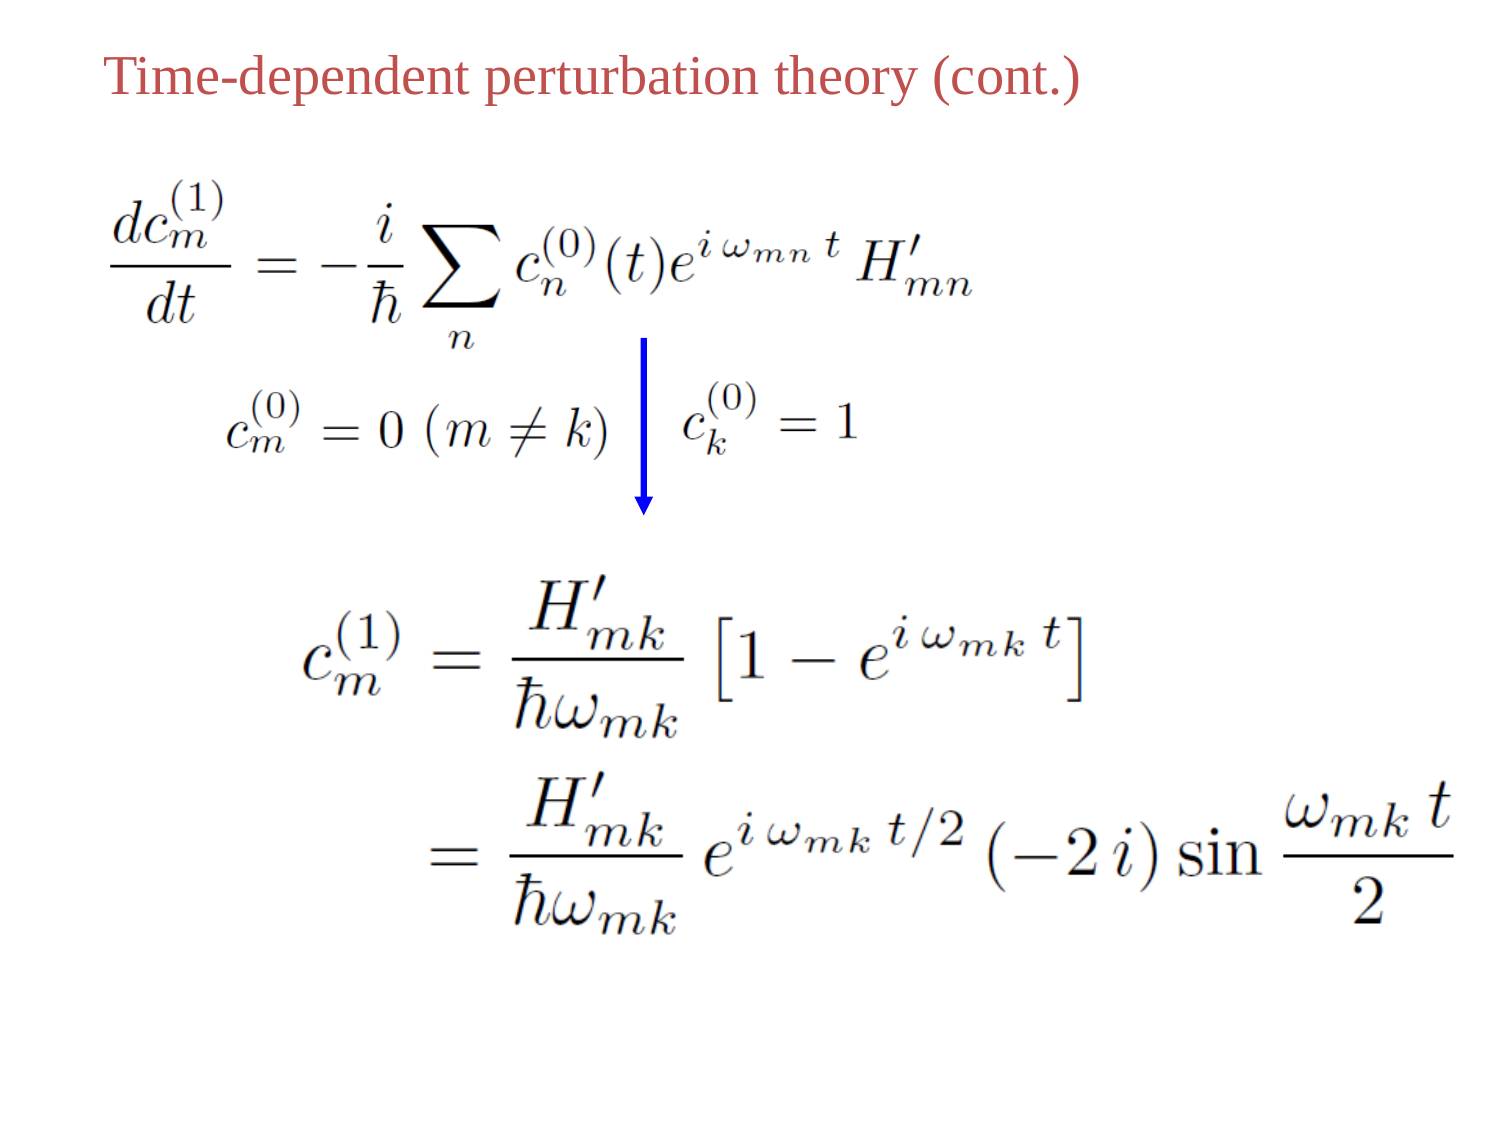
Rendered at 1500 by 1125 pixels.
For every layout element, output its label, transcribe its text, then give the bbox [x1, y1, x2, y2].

picture [218, 385, 632, 460]
text_box [637, 369, 650, 516]
text_box Time-dependent perturbation theory (cont.) [88, 31, 1314, 114]
picture [300, 562, 1105, 743]
picture [99, 172, 980, 362]
picture [678, 373, 865, 469]
picture [419, 751, 1493, 974]
